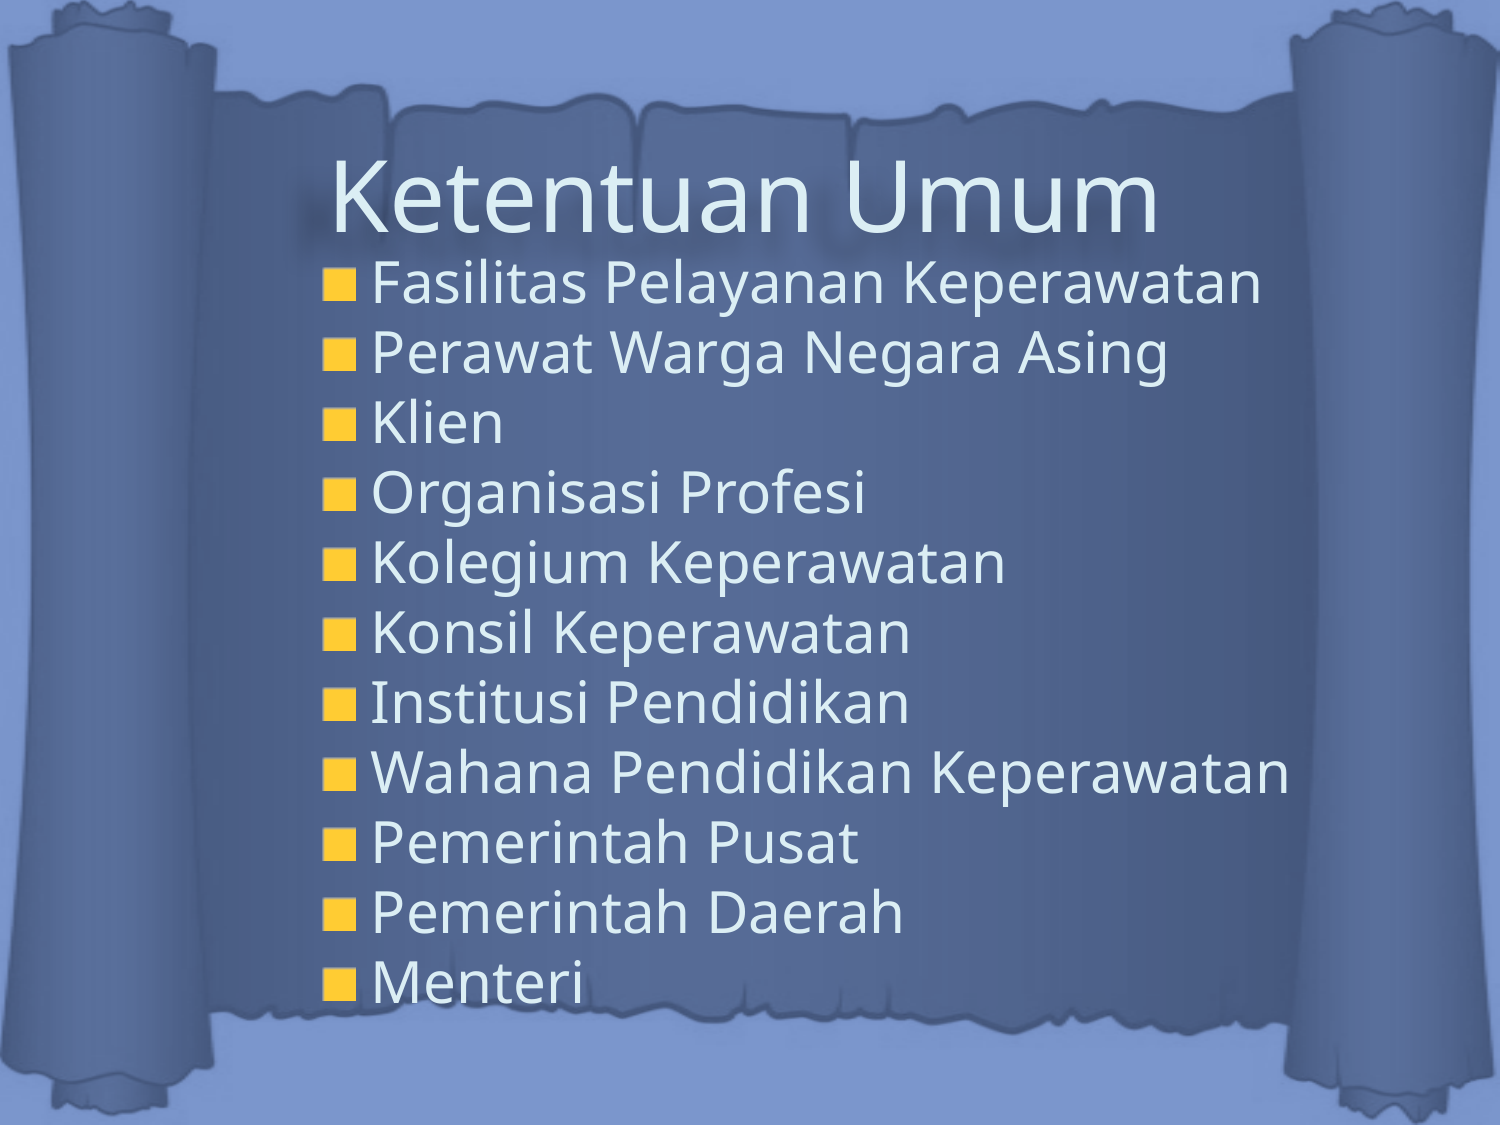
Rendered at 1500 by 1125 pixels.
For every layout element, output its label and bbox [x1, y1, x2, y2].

list [0, 0, 1500, 1125]
